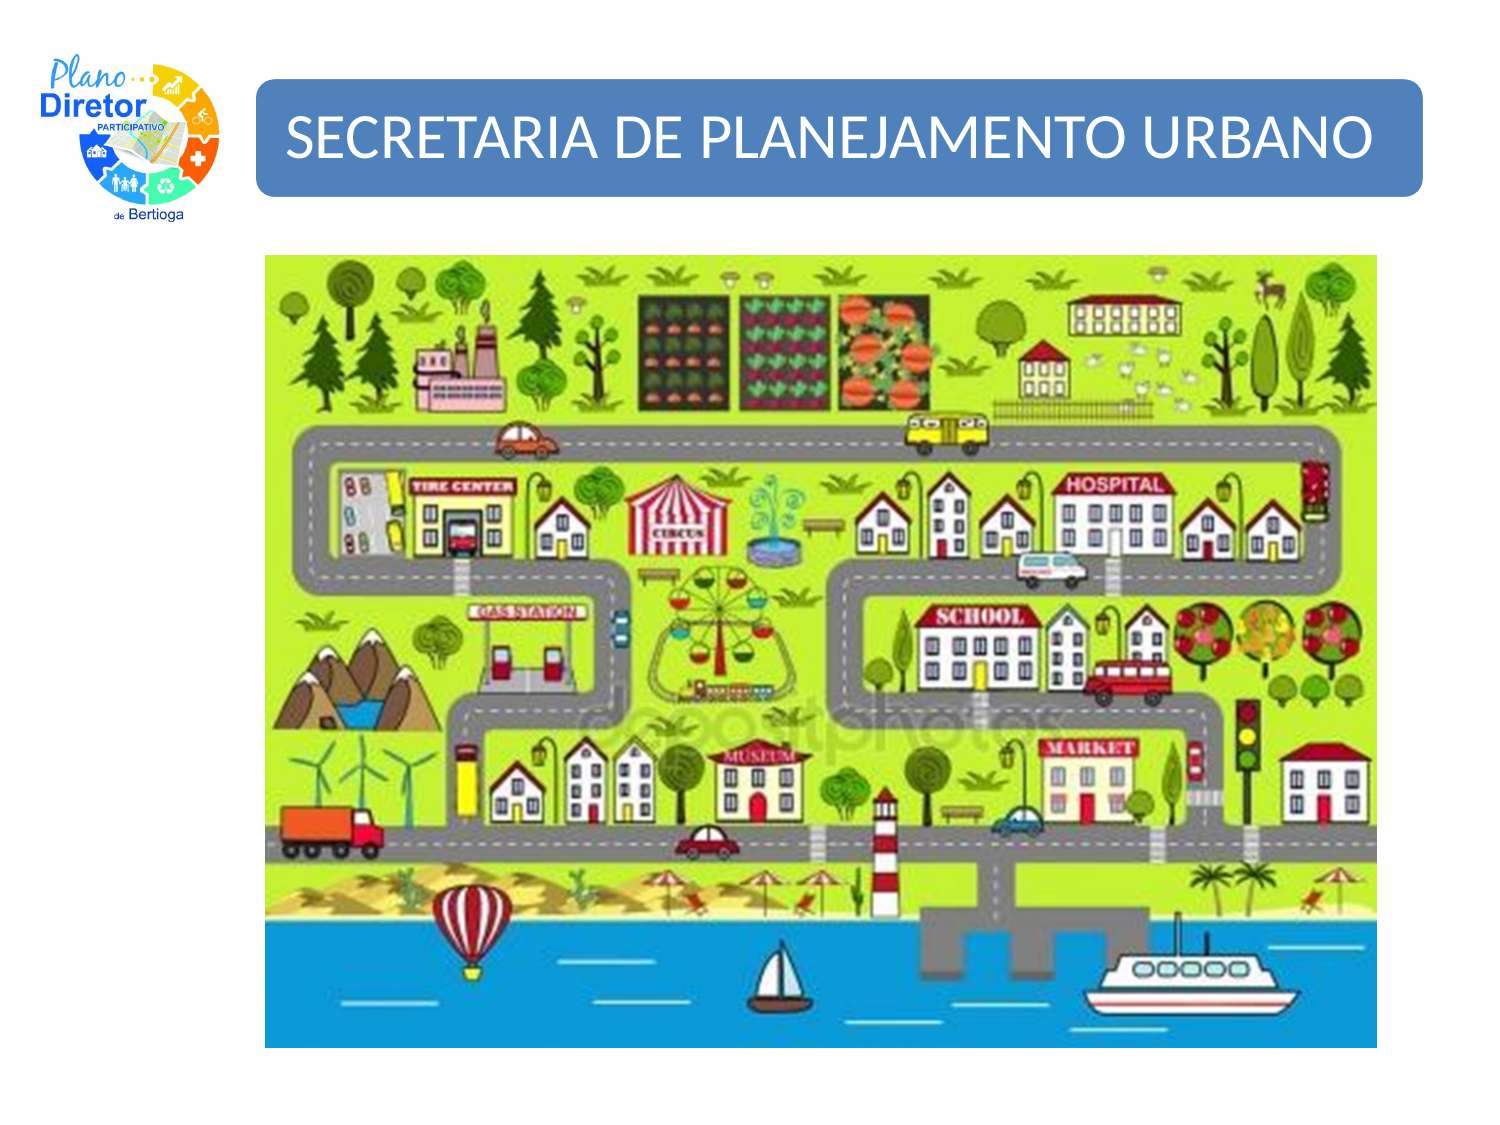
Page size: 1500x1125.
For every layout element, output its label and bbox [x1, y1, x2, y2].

picture [40, 54, 219, 222]
list [265, 255, 1377, 1049]
text_box [253, 44, 1426, 233]
